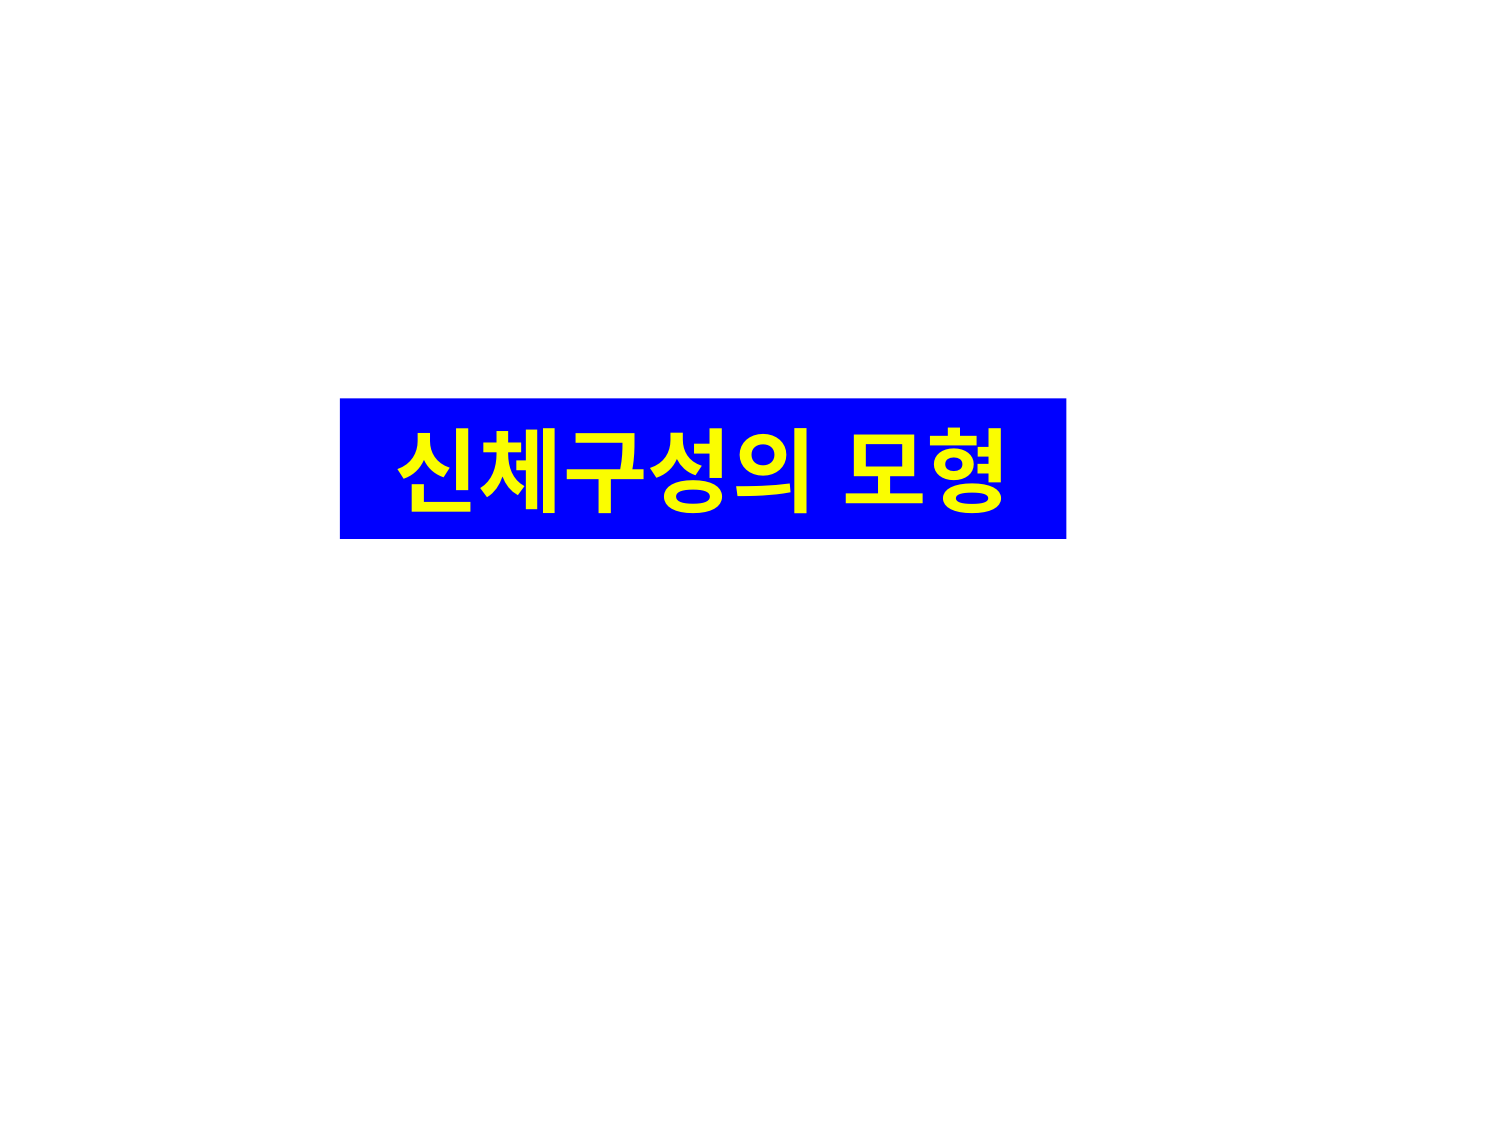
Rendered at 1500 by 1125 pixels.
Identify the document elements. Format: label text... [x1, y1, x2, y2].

text_box 신체구성의 모형 [339, 398, 1067, 539]
